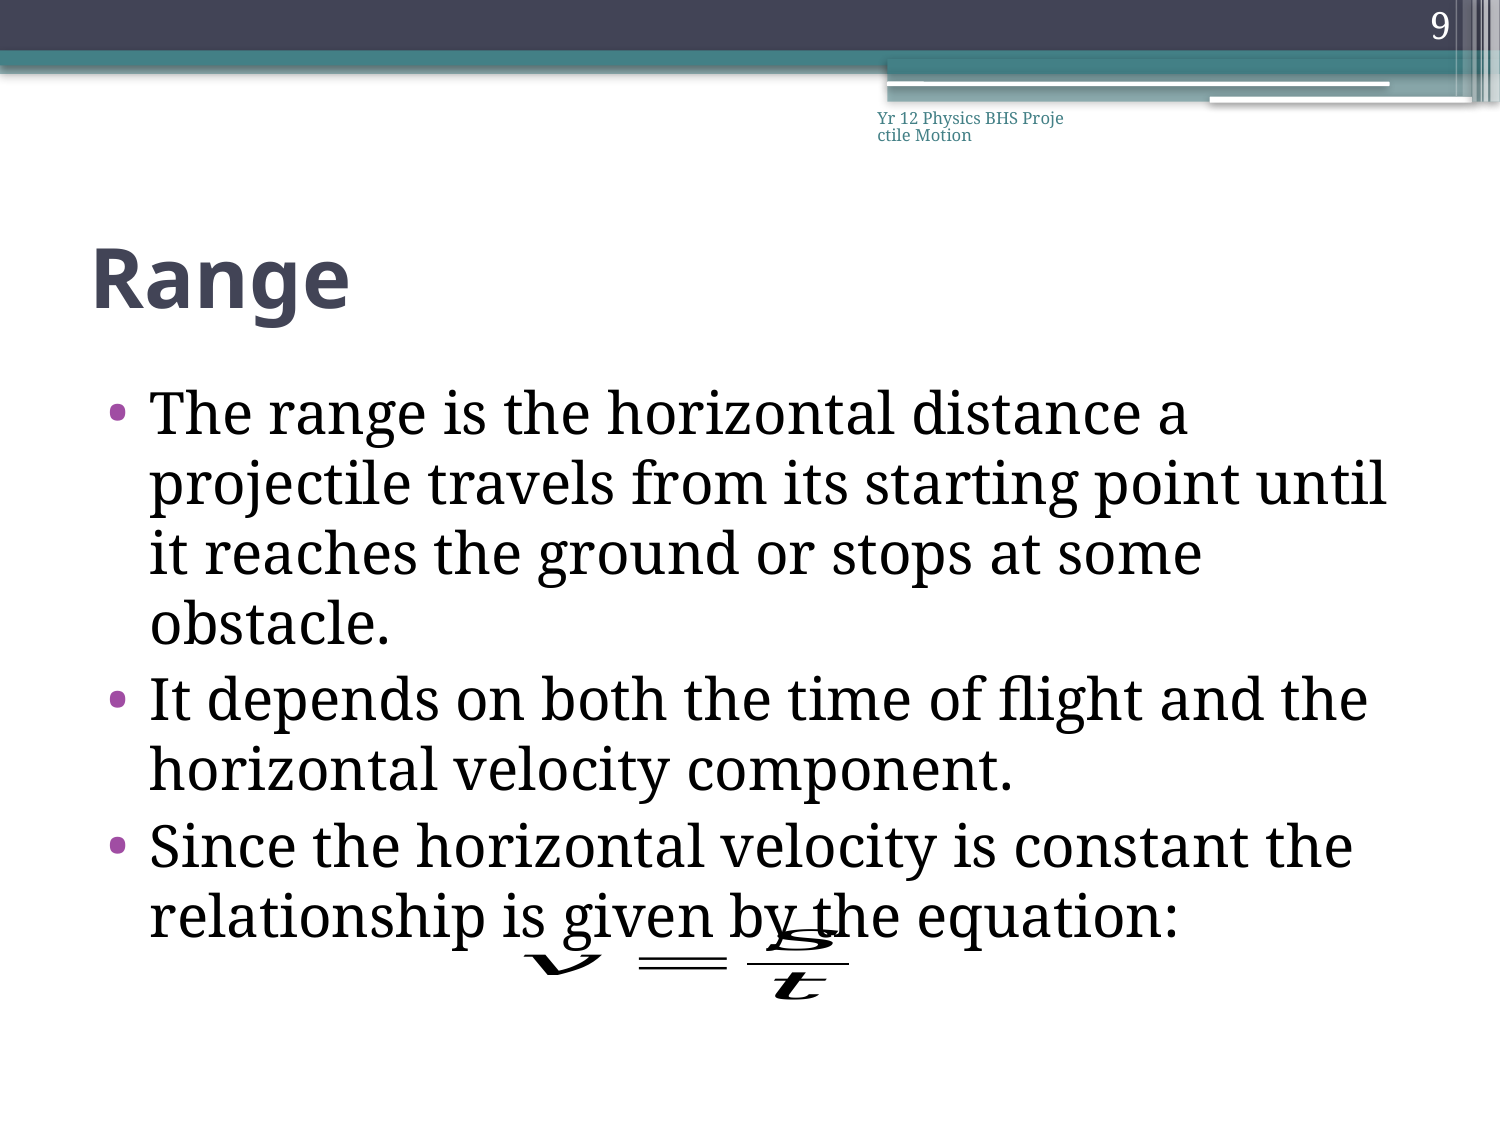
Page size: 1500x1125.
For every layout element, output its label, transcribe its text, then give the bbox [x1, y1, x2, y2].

footer Yr 12 Physics BHS Projectile Motion [862, 100, 1080, 176]
list The range is the horizontal distance a projectile travels from its starting point until it reaches the ground or stops at some obstacle. It depends on both the time of flight and the horizontal velocity component. Since the horizontal velocity is constant the relationship is given by the equation: [75, 368, 1425, 1079]
title Range [75, 187, 1425, 363]
slide_number 9 [1341, 0, 1466, 61]
